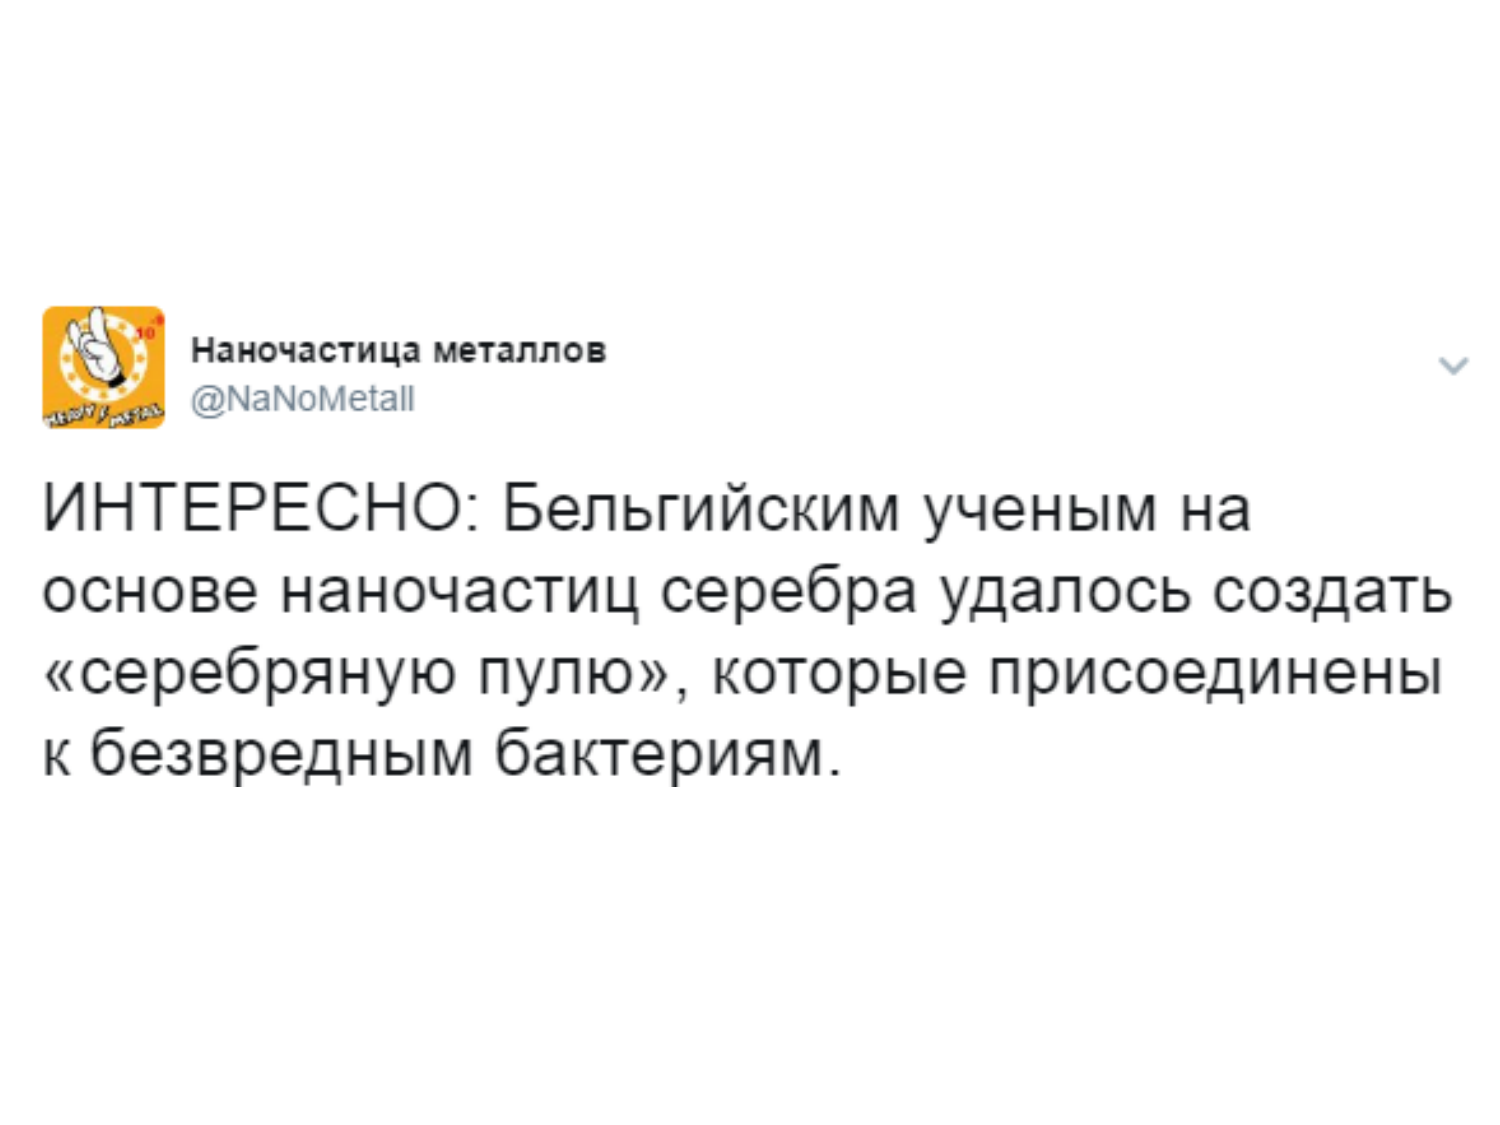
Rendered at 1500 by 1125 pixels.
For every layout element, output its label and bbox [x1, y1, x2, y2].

picture [0, 266, 1500, 788]
